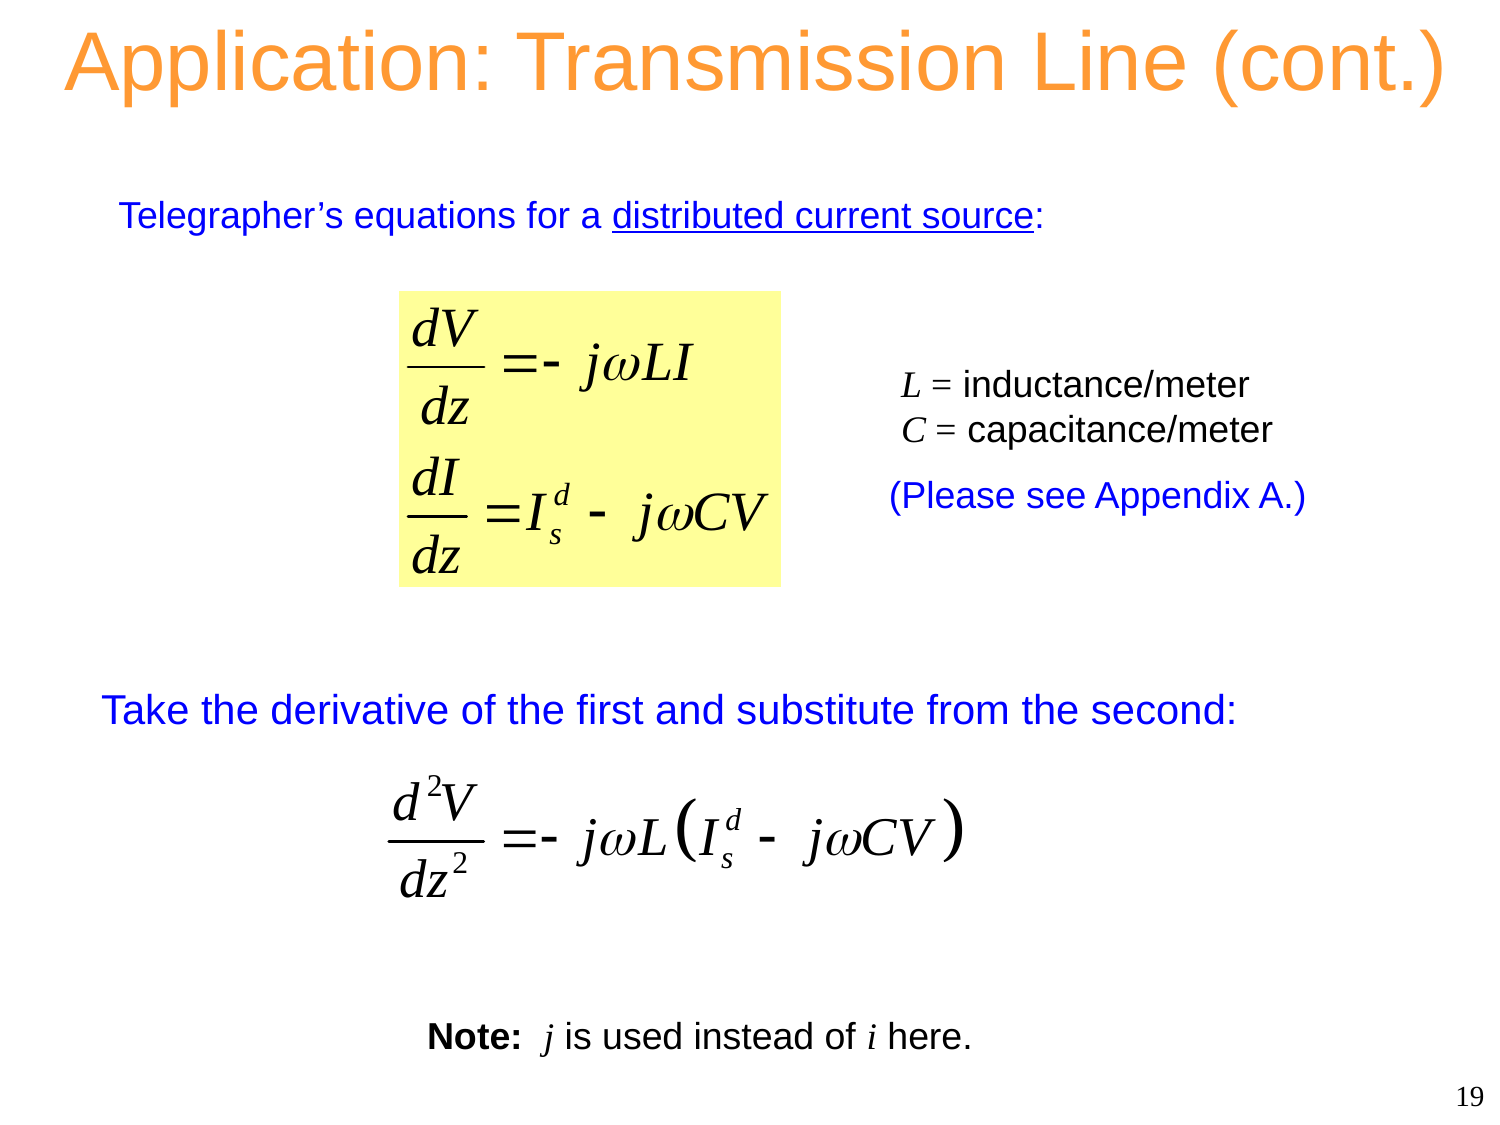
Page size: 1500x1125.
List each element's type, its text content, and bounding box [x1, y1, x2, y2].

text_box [398, 290, 782, 587]
slide_number 19 [1149, 1065, 1500, 1125]
text_box Application: Transmission Line (cont.) [48, 0, 1465, 115]
text_box Note: j is used instead of i here. [412, 1004, 999, 1065]
text_box (Please see Appendix A.) [874, 463, 1322, 524]
text_box Telegrapher’s equations for a distributed current source: [103, 183, 1060, 244]
text_box Take the derivative of the first and substitute from the second: [86, 675, 1253, 740]
text_box L = inductance/meter C = capacitance/meter [886, 352, 1293, 458]
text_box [379, 759, 968, 910]
